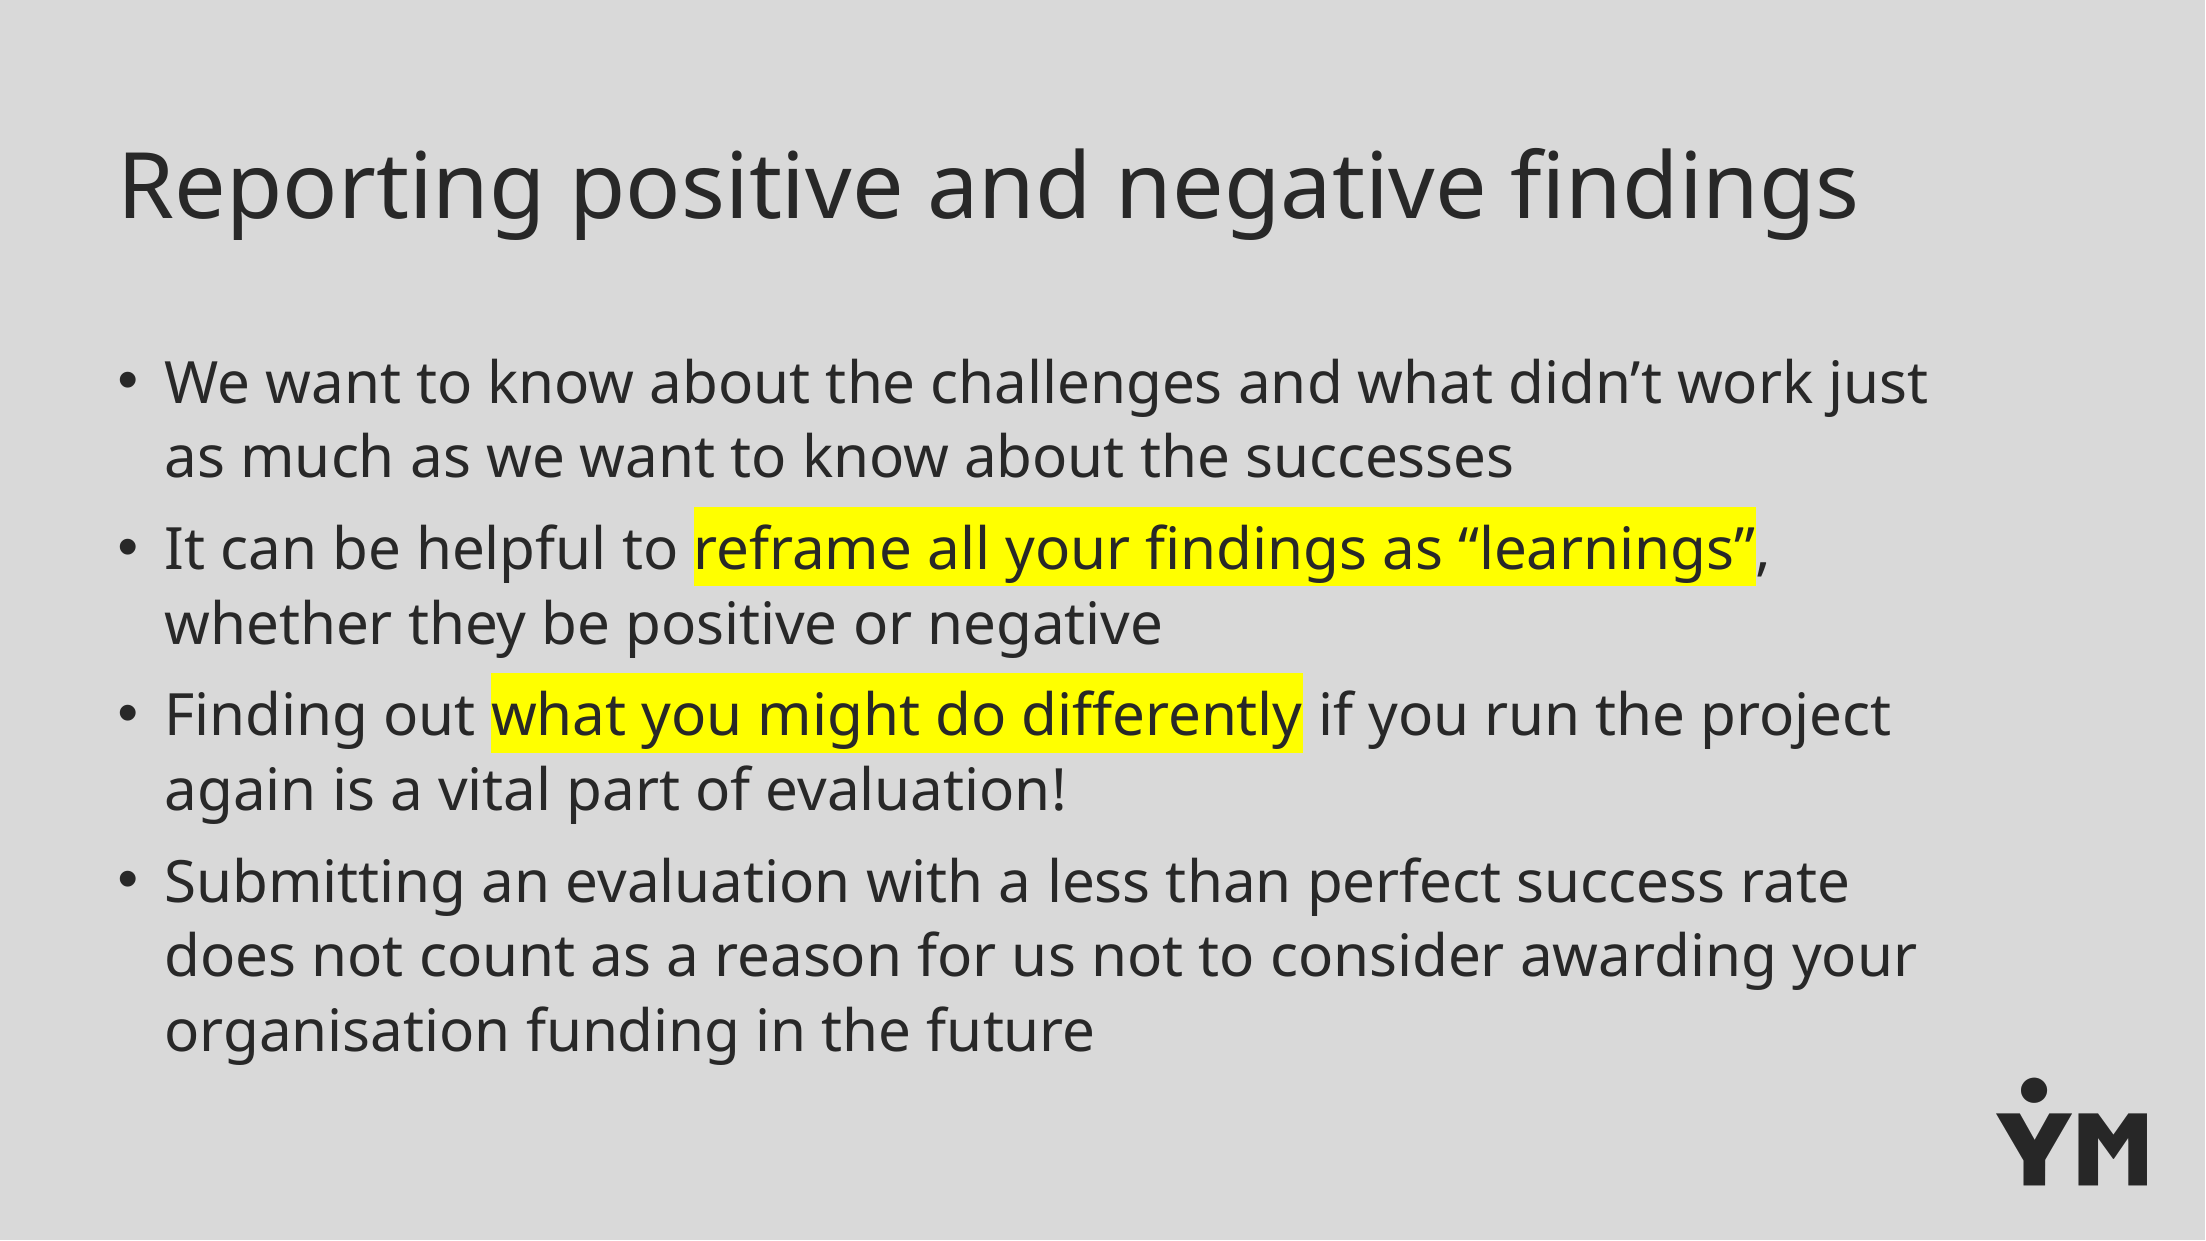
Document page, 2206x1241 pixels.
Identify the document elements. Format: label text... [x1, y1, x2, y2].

title Reporting positive and negative findings [109, 78, 2096, 287]
text_box We want to know about the challenges and what didn’t work just as much as we want to know about the successes It can be helpful to reframe all your findings as “learnings”, whether they be positive or negative Finding out what you might do differently if you run the project again is a vital part of evaluation! Submitting an evaluation with a less than perfect success rate does not count as a reason for us not to consider awarding your organisation funding in the future [110, 332, 1961, 1071]
picture [1996, 1056, 2147, 1207]
